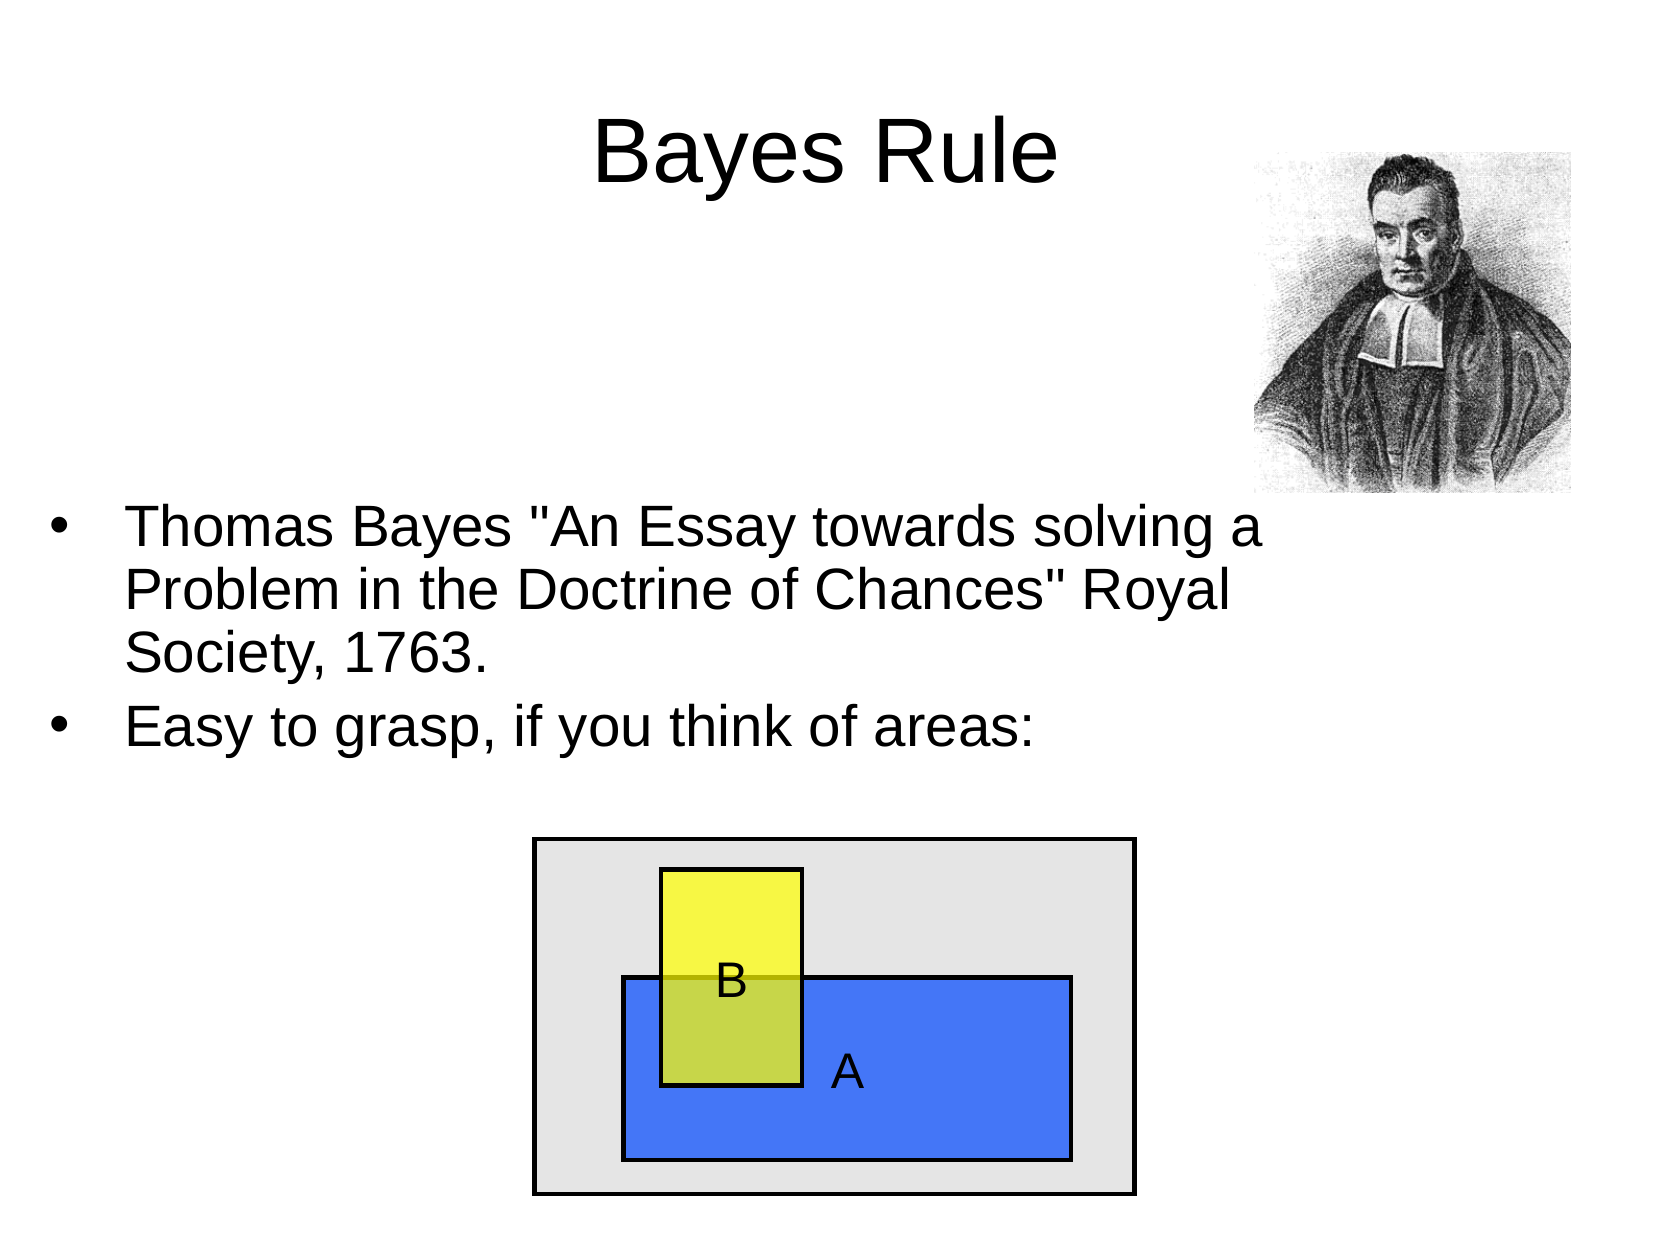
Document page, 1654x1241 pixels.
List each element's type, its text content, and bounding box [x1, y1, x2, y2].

text_box A [621, 975, 1073, 1162]
text_box B [659, 867, 804, 1088]
picture [1253, 152, 1571, 493]
text_box [532, 837, 1137, 1196]
title Bayes Rule [82, 49, 1571, 257]
